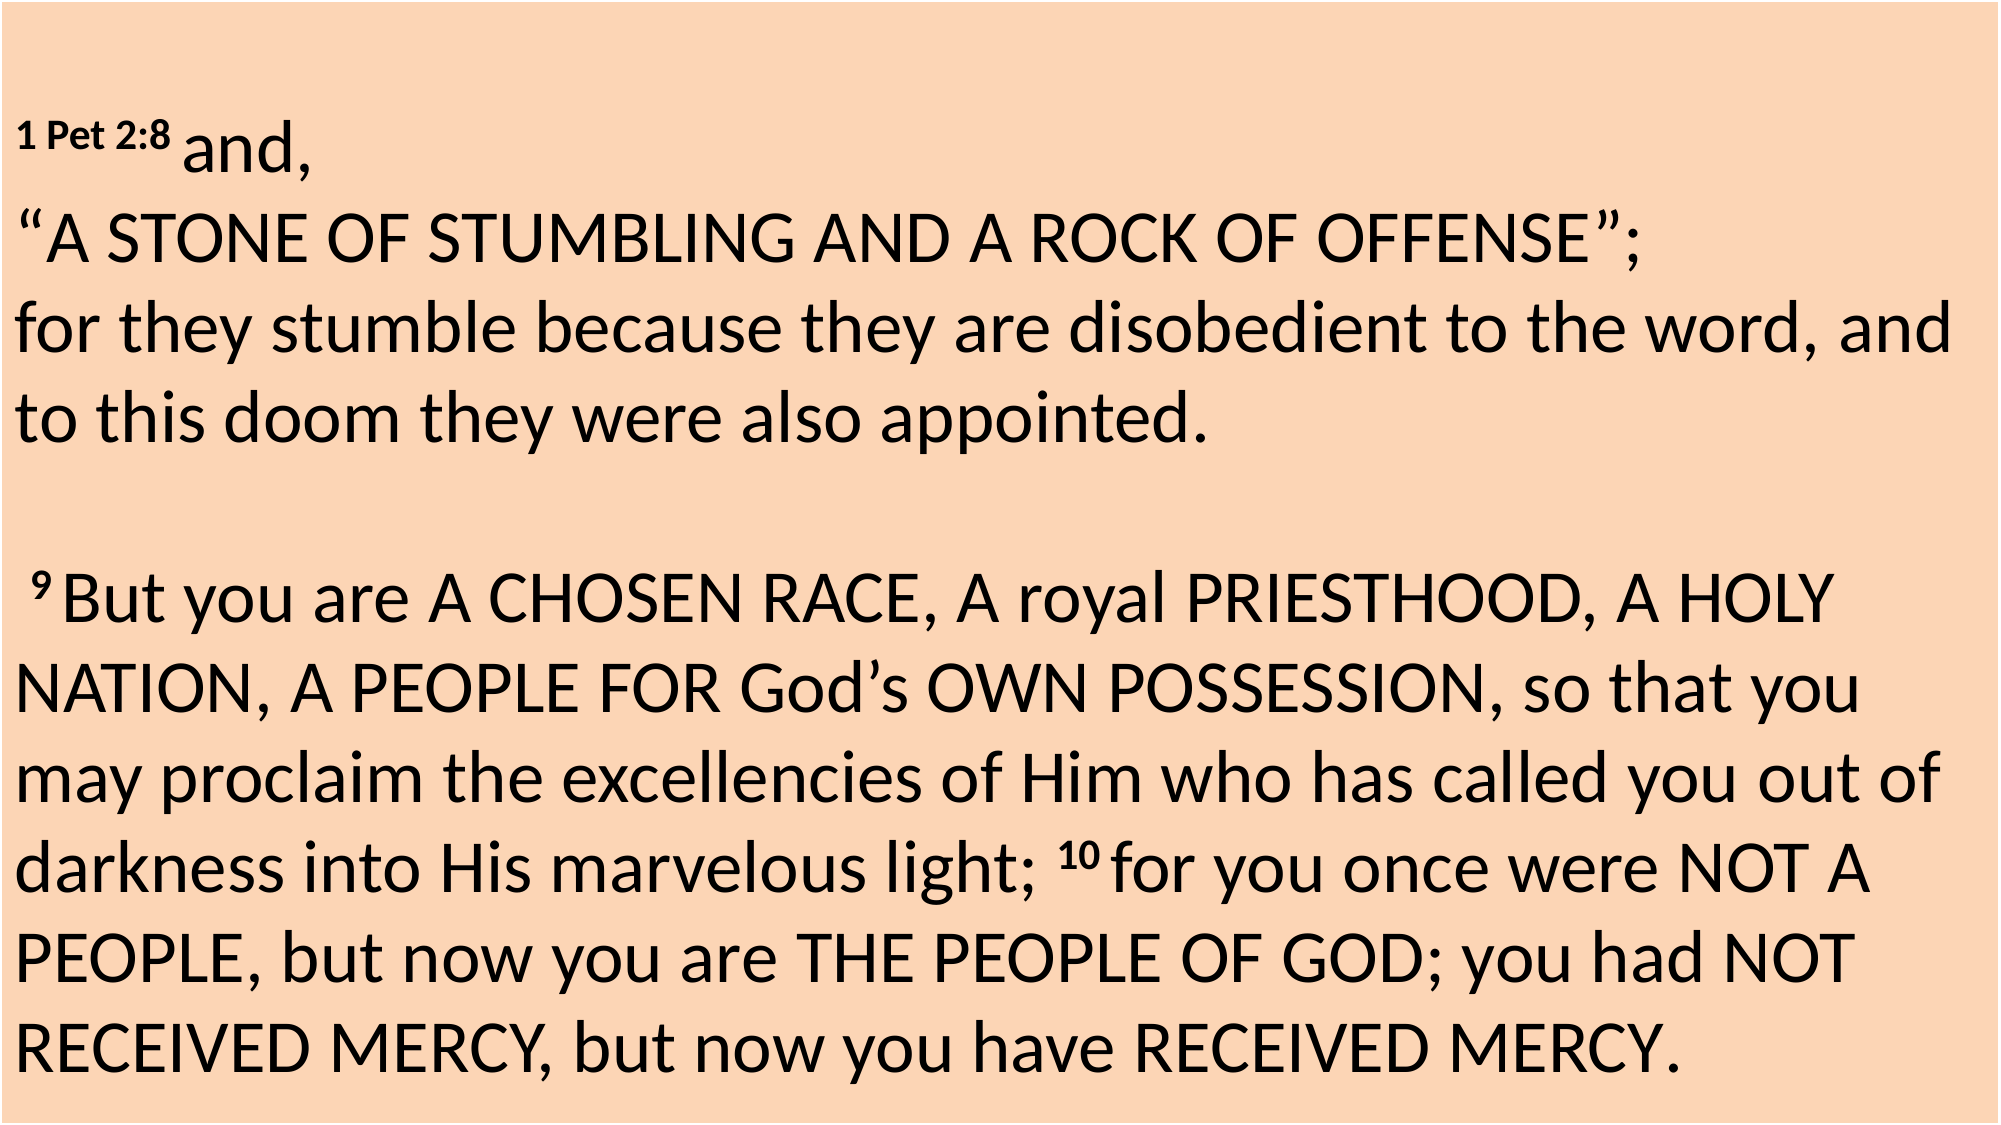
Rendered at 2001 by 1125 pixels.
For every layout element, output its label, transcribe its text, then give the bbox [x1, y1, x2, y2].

text_box 1 Pet 2:8 and, “A stone of stumbling and a rock of offense”; for they stumble because they are disobedient to the word, and to this doom they were also appointed. 9 But you are a chosen race, a royal priesthood, a holy nation, a people for God’s own possession, so that you may proclaim the excellencies of Him who has called you out of darkness into His marvelous light; 10 for you once were not a people, but now you are the people of God; you had not received mercy, but now you have received mercy. [0, 0, 2000, 1125]
